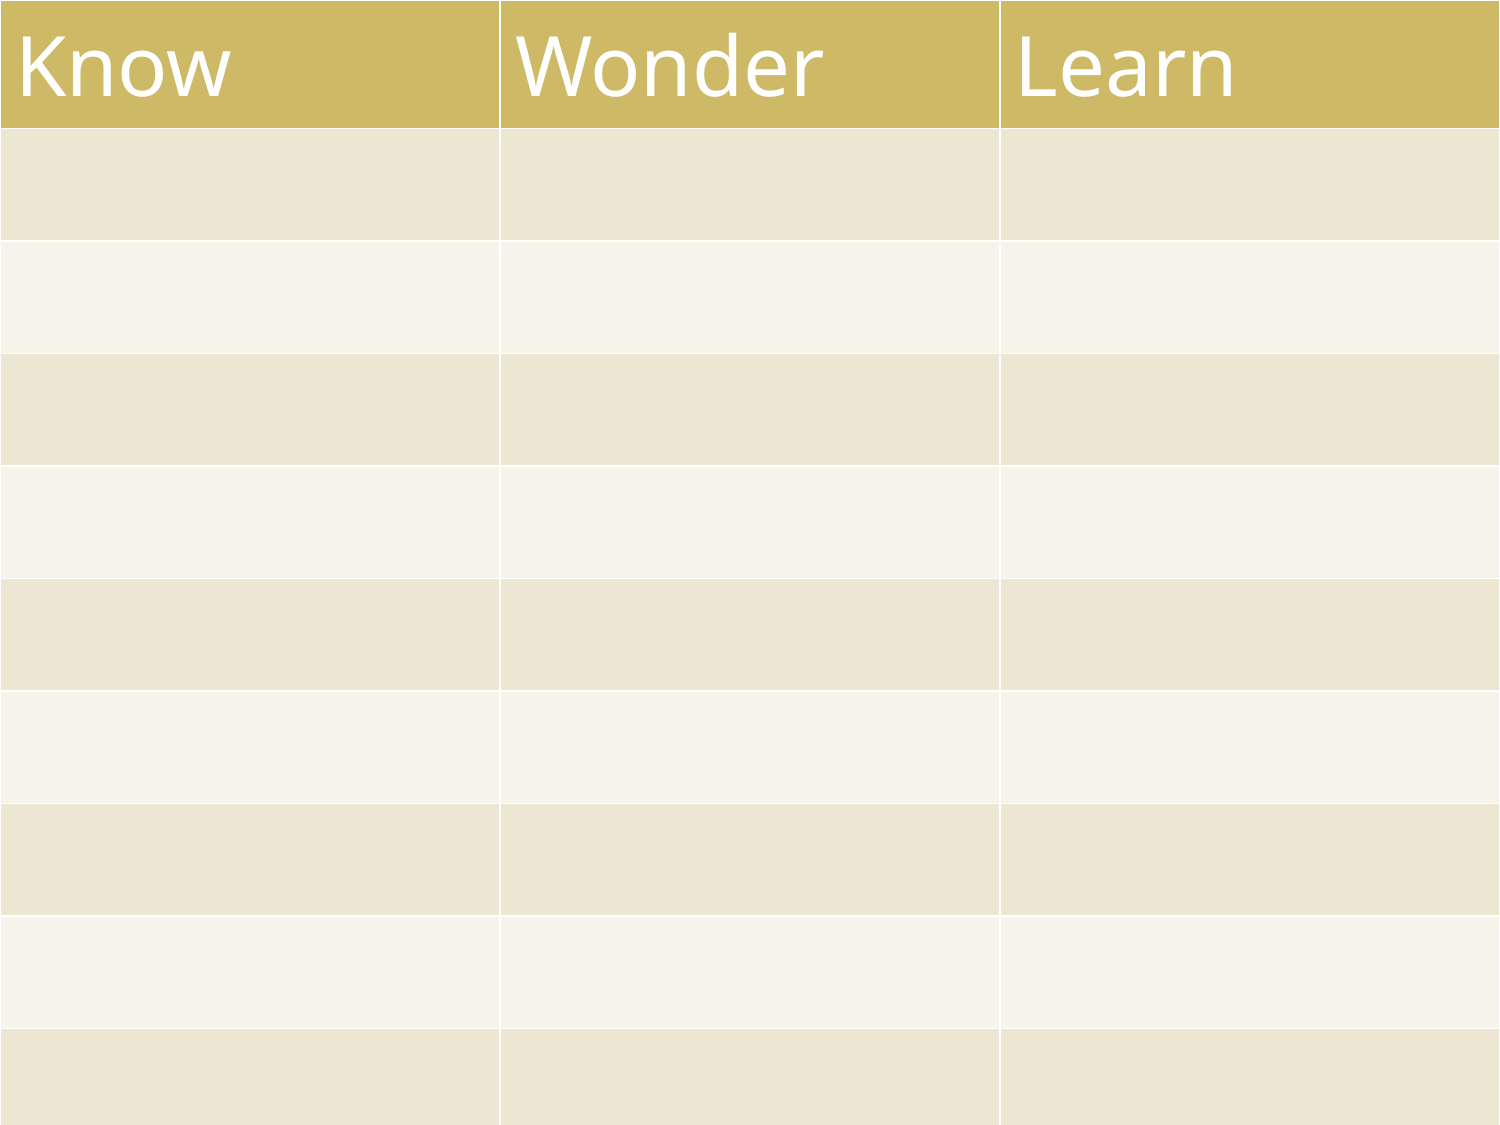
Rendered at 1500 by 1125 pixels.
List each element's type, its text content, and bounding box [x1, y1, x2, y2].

table_cell [1, 579, 499, 690]
table_cell [1001, 1029, 1499, 1125]
table_cell [501, 467, 999, 578]
table_cell [1001, 354, 1499, 465]
table_cell [1001, 917, 1499, 1028]
table_cell [1, 692, 499, 803]
table_header Wonder [501, 1, 999, 128]
table_cell [1001, 804, 1499, 915]
table_cell [1001, 579, 1499, 690]
table_cell [1, 242, 499, 353]
table_cell [501, 917, 999, 1028]
table_cell [501, 692, 999, 803]
table_cell [1, 917, 499, 1028]
table_cell [1001, 467, 1499, 578]
table_cell [1, 1029, 499, 1125]
table_cell [501, 579, 999, 690]
table_cell [501, 1029, 999, 1125]
table_header Learn [1001, 1, 1499, 128]
table_cell [1, 804, 499, 915]
table_cell [1, 129, 499, 240]
table_cell [1001, 692, 1499, 803]
table_cell [501, 242, 999, 353]
table_cell [1, 467, 499, 578]
table_header Know [1, 1, 499, 128]
table_cell [501, 129, 999, 240]
table_cell [1001, 242, 1499, 353]
table_cell [1, 354, 499, 465]
table_cell [501, 354, 999, 465]
table_cell [501, 804, 999, 915]
table_cell [1001, 129, 1499, 240]
